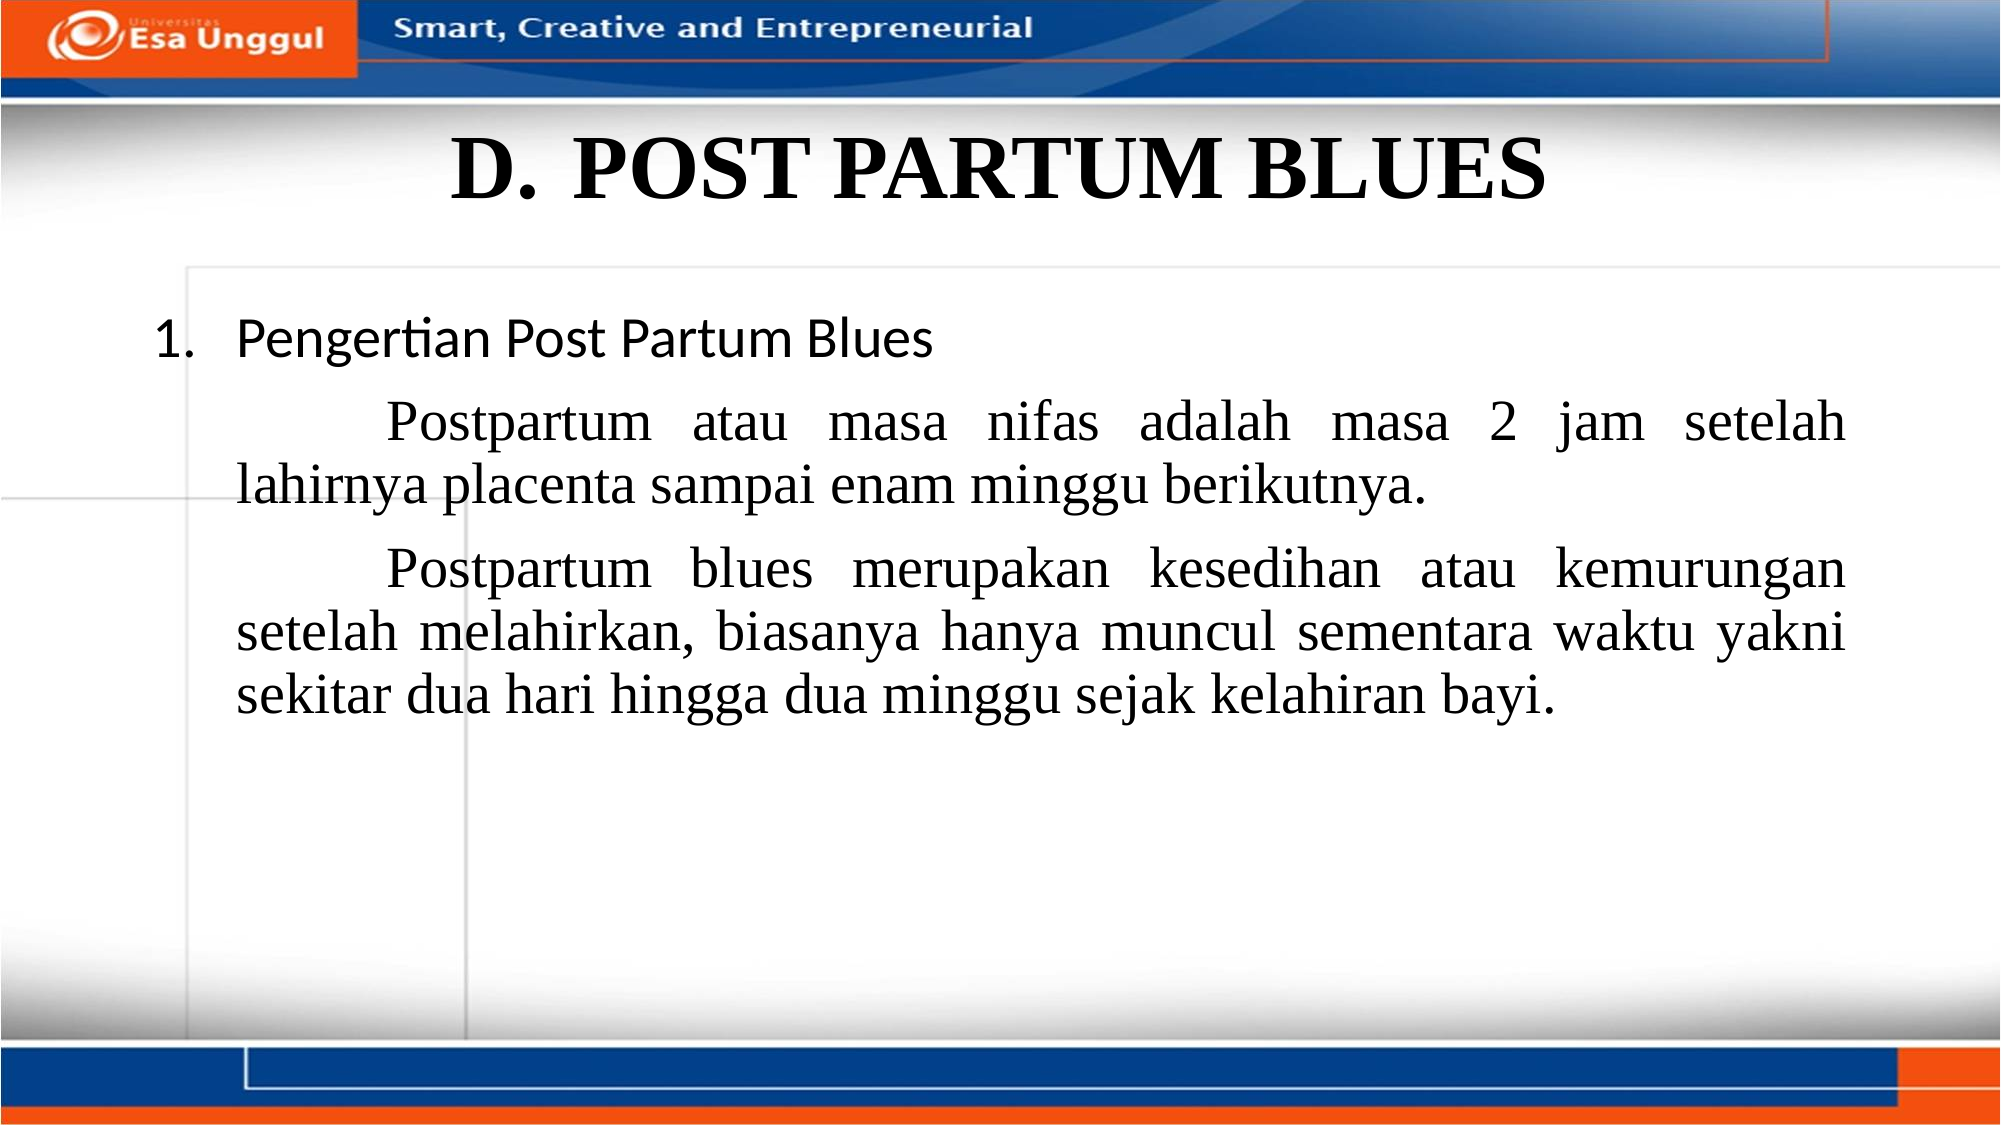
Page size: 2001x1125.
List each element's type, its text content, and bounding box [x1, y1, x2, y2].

picture [0, 0, 2001, 1125]
title POST PARTUM BLUES [137, 59, 1863, 278]
list Pengertian Post Partum Blues Postpartum atau masa nifas adalah masa 2 jam setelah lahirnya placenta sampai enam minggu berikutnya. Postpartum blues merupakan kesedihan atau kemurungan setelah melahirkan, biasanya hanya muncul sementara waktu yakni sekitar dua hari hingga dua minggu sejak kelahiran bayi. [137, 299, 1863, 1014]
